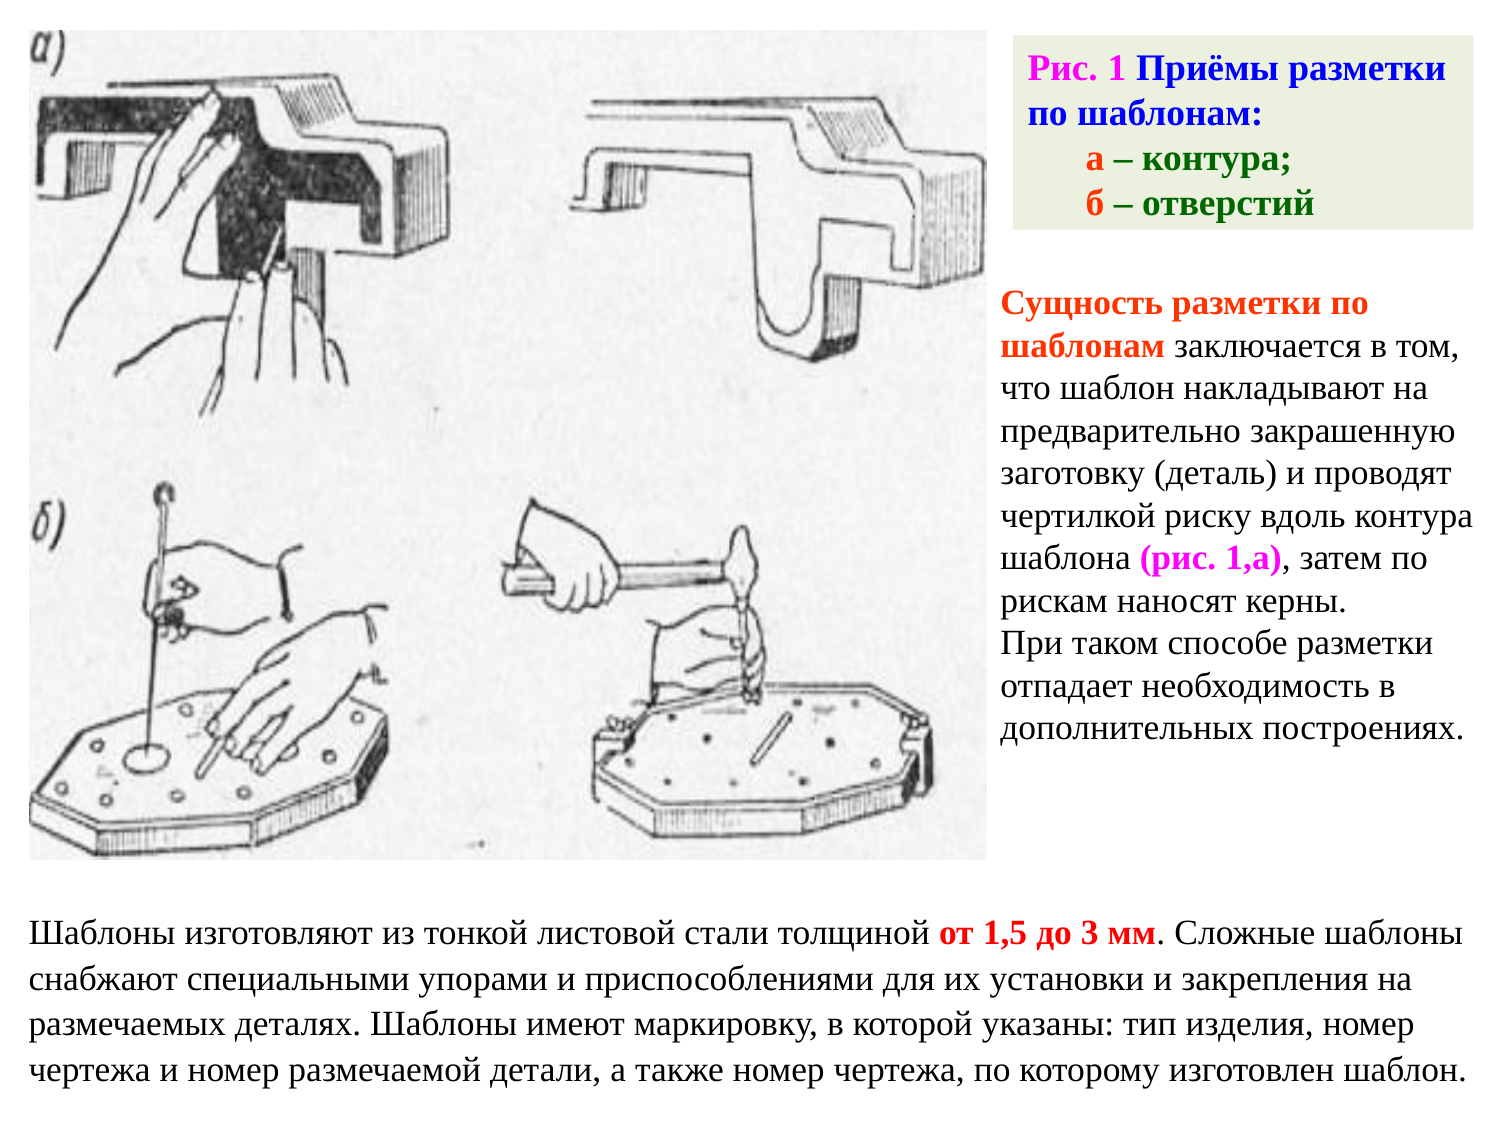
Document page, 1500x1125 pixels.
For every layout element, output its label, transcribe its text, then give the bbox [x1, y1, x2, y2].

text_box Рис. 1 Приёмы разметки по шаблонам: а – контура; б – отверстий [1012, 35, 1474, 230]
text_box Шаблоны изготовляют из тонкой листовой стали толщиной от 1,5 до 3 мм. Сложные шаблоны снабжают специальными упорами и приспособлениями для их установки и закрепления на размечаемых деталях. Шаблоны имеют маркировку, в которой указаны: тип изделия, номер чертежа и номер размечаемой детали, а также номер чертежа, по которому изготовлен шаблон. [13, 898, 1485, 1096]
text_box Сущность разметки по шаблонам заключается в том, что шаблон накладывают на предварительно закрашенную заготовку (деталь) и проводят чертилкой риску вдоль контура шаблона (рис. 1,а), затем по рискам наносят керны. При таком способе разметки отпадает необходимость в дополнительных построениях. [991, 271, 1500, 755]
picture [29, 30, 987, 860]
